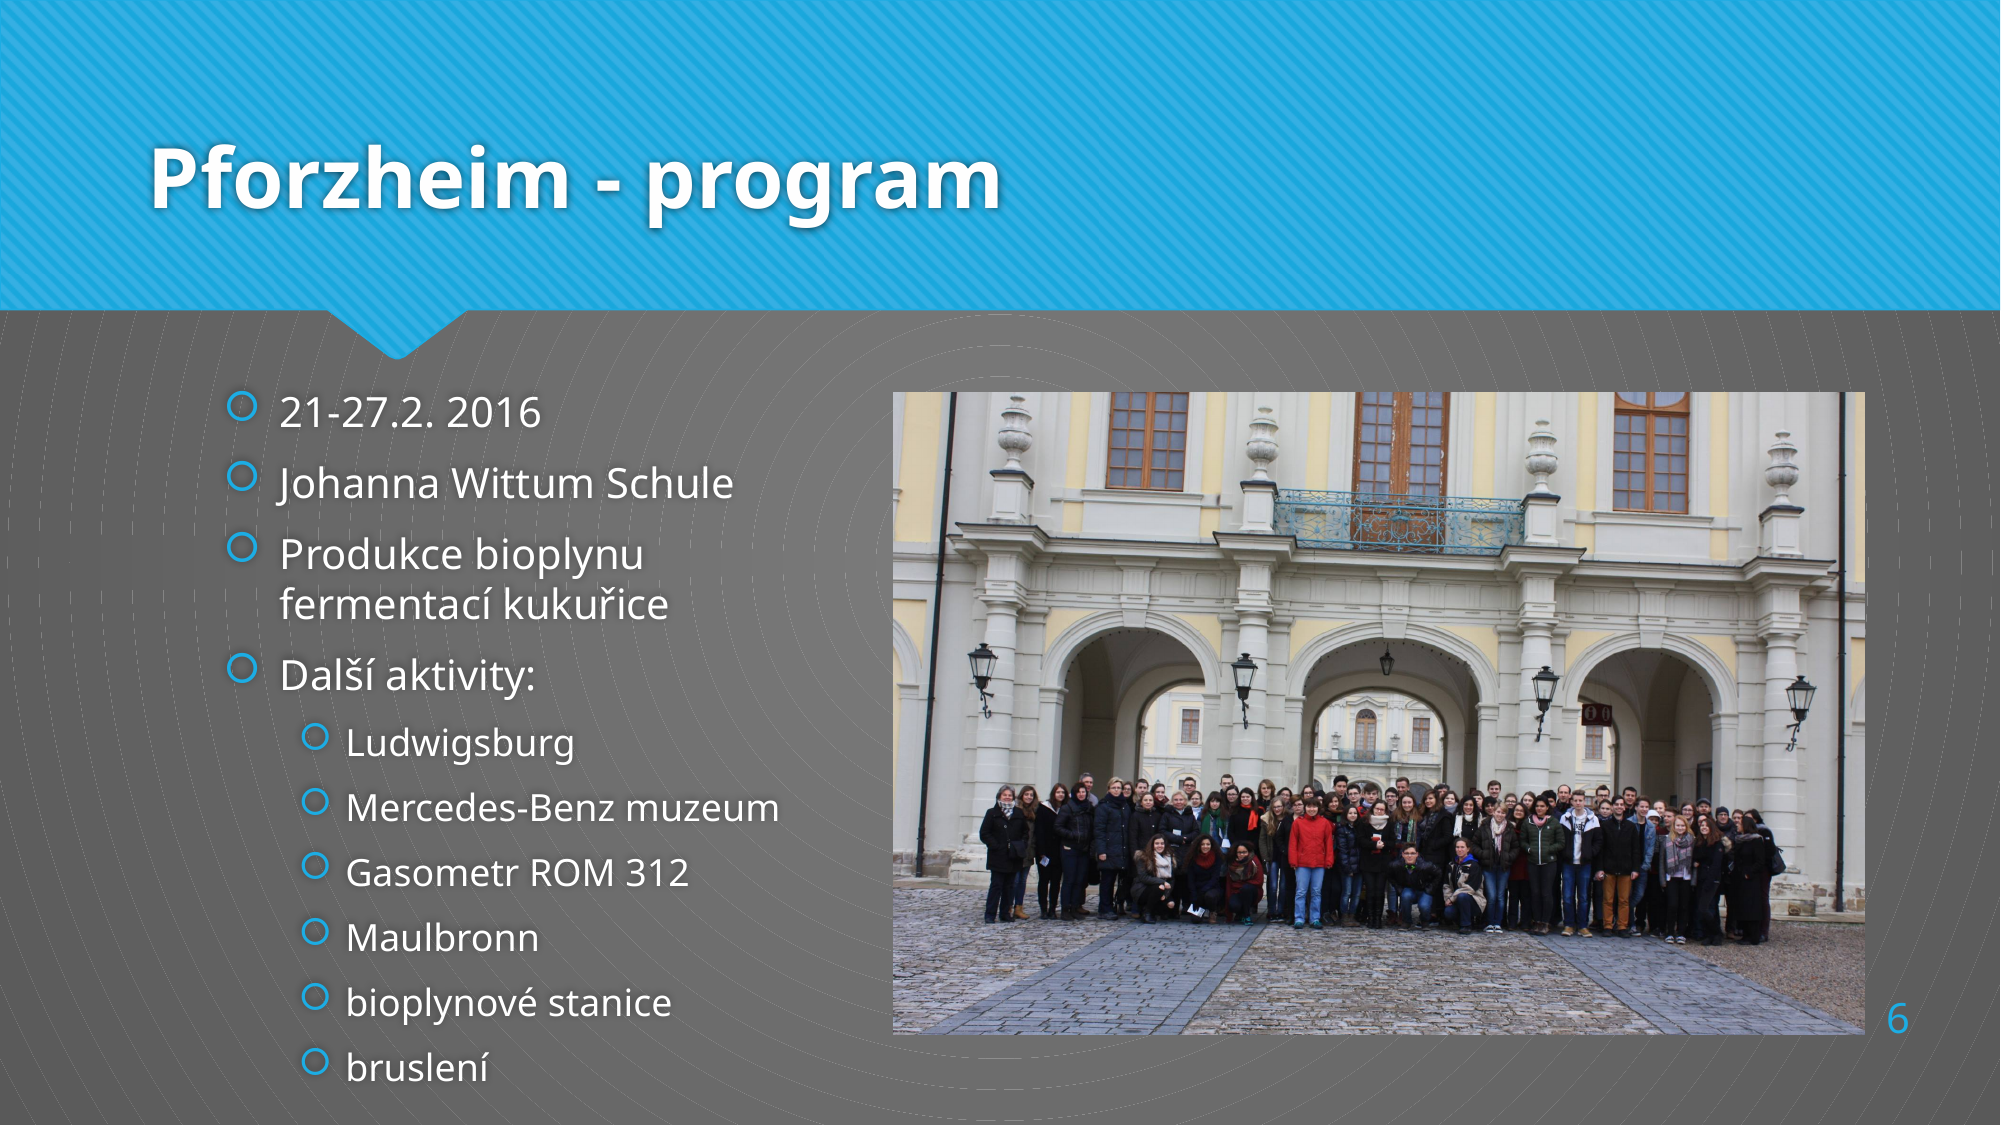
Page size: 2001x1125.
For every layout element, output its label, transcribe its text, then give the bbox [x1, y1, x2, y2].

list 21-27.2. 2016 Johanna Wittum Schule Produkce bioplynu fermentací kukuřice Další aktivity: Ludwigsburg Mercedes-Benz muzeum Gasometr ROM 312 Maulbronn bioplynové stanice bruslení [208, 326, 875, 1125]
slide_number 6 [1751, 970, 1926, 1051]
title Pforzheim - program [132, 73, 1868, 233]
picture [892, 392, 1865, 1035]
